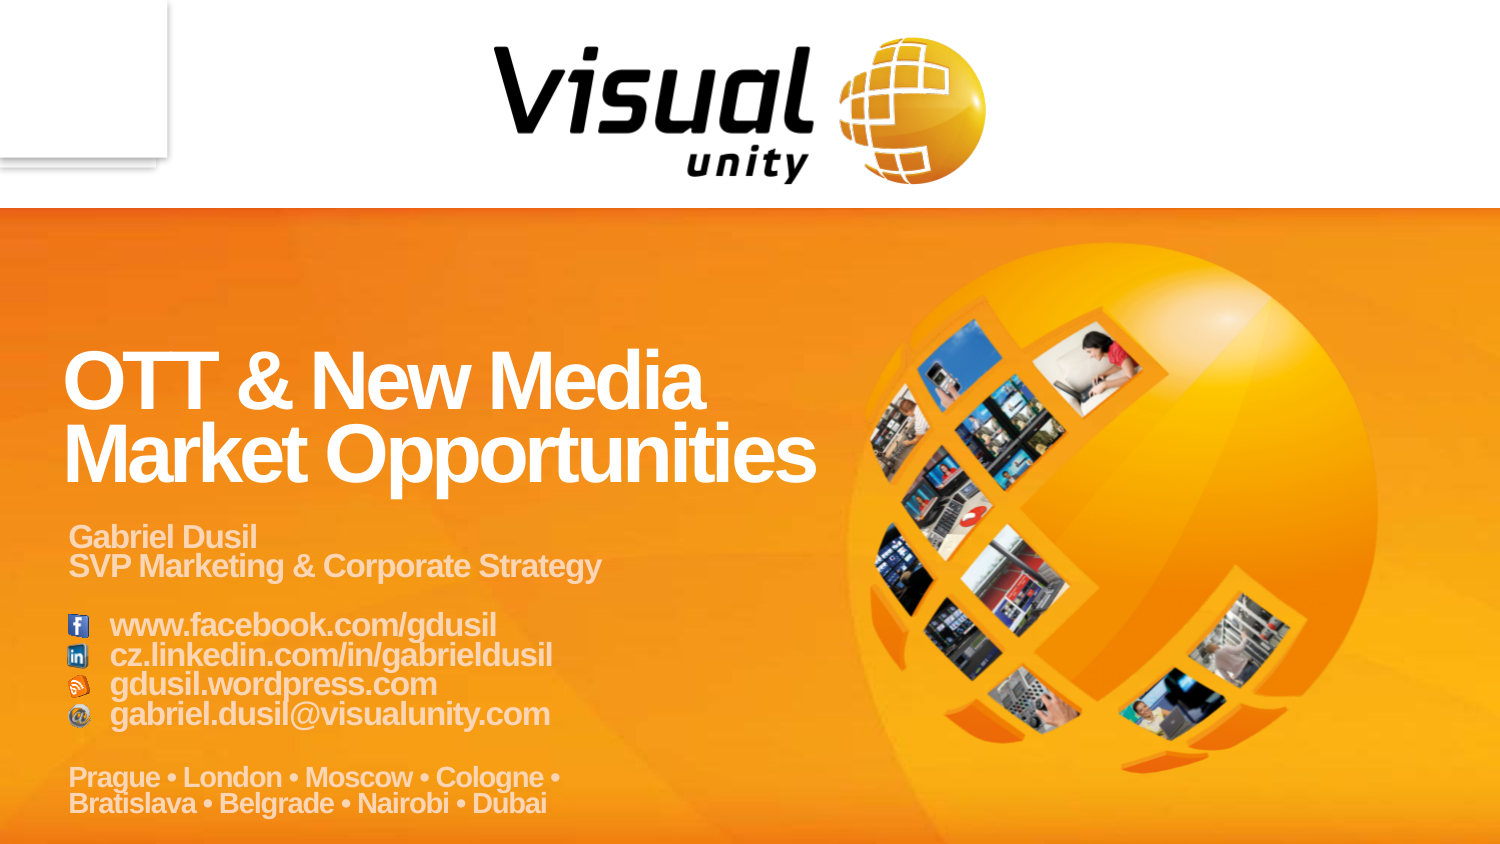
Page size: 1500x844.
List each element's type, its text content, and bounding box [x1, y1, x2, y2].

picture [0, 208, 1500, 844]
title OTT & New Media Market Opportunities [62, 238, 848, 504]
picture [494, 33, 1029, 189]
subtitle Gabriel Dusil SVP Marketing & Corporate Strategy www.facebook.com/gdusil cz.linkedin.com/in/gabrieldusil gdusil.wordpress.com gabriel.dusil@visualunity.com [62, 518, 760, 727]
